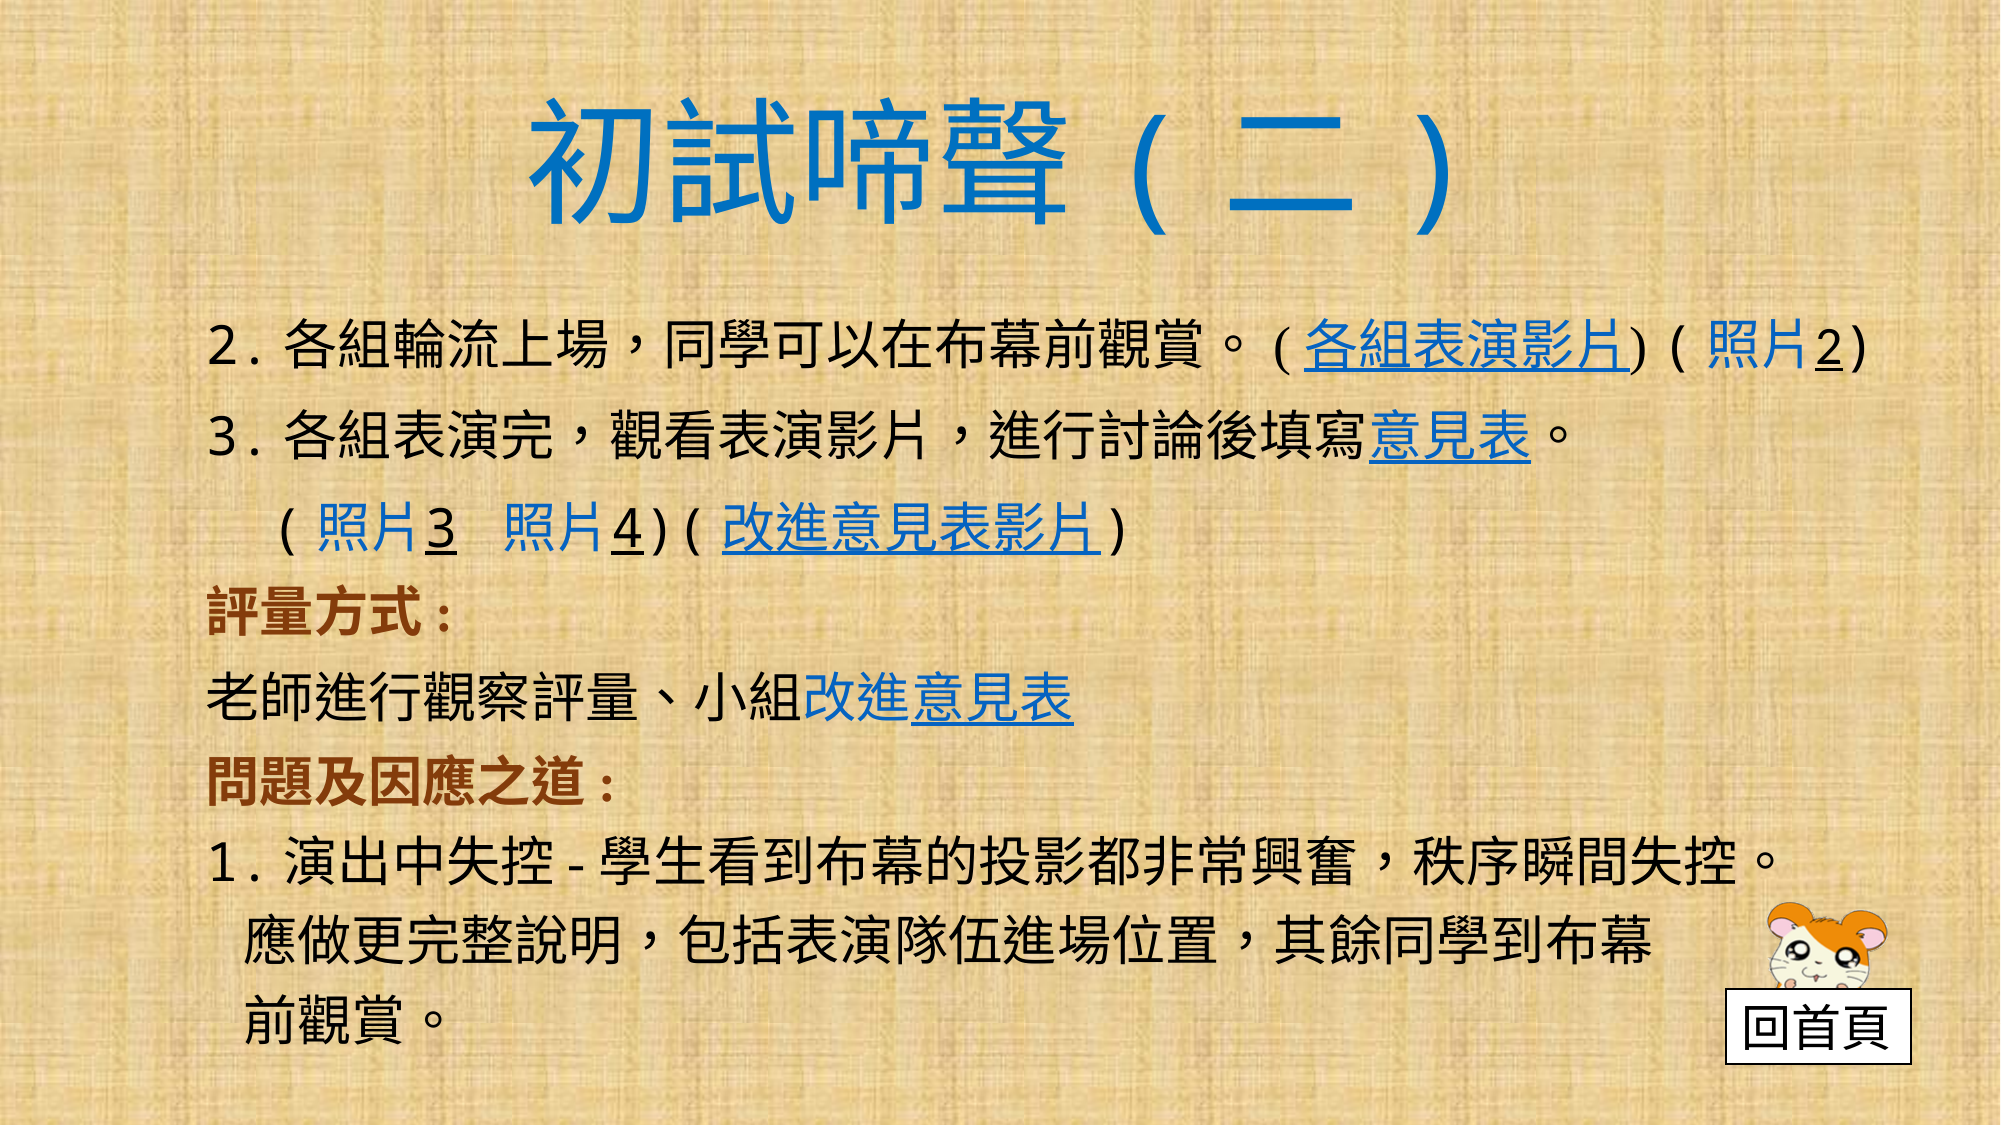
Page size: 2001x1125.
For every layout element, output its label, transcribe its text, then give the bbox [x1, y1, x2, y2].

list 2.各組輪流上場，同學可以在布幕前觀賞。(各組表演影片) (照片2) 3.各組表演完，觀看表演影片，進行討論後填寫意見表。 (照片3 照片4)(改進意見表影片) 評量方式: 老師進行觀察評量、小組改進意見表 問題及因應之道: 1.演出中失控-學生看到布幕的投影都非常興奮，秩序瞬間失控。 應做更完整說明，包括表演隊伍進場位置，其餘同學到布幕 前觀賞。 [190, 302, 1916, 1125]
picture [1749, 901, 1889, 1021]
picture [0, 0, 2001, 1125]
text_box 回首頁 [1725, 988, 1912, 1065]
title 初試啼聲(二) [137, 59, 1863, 278]
